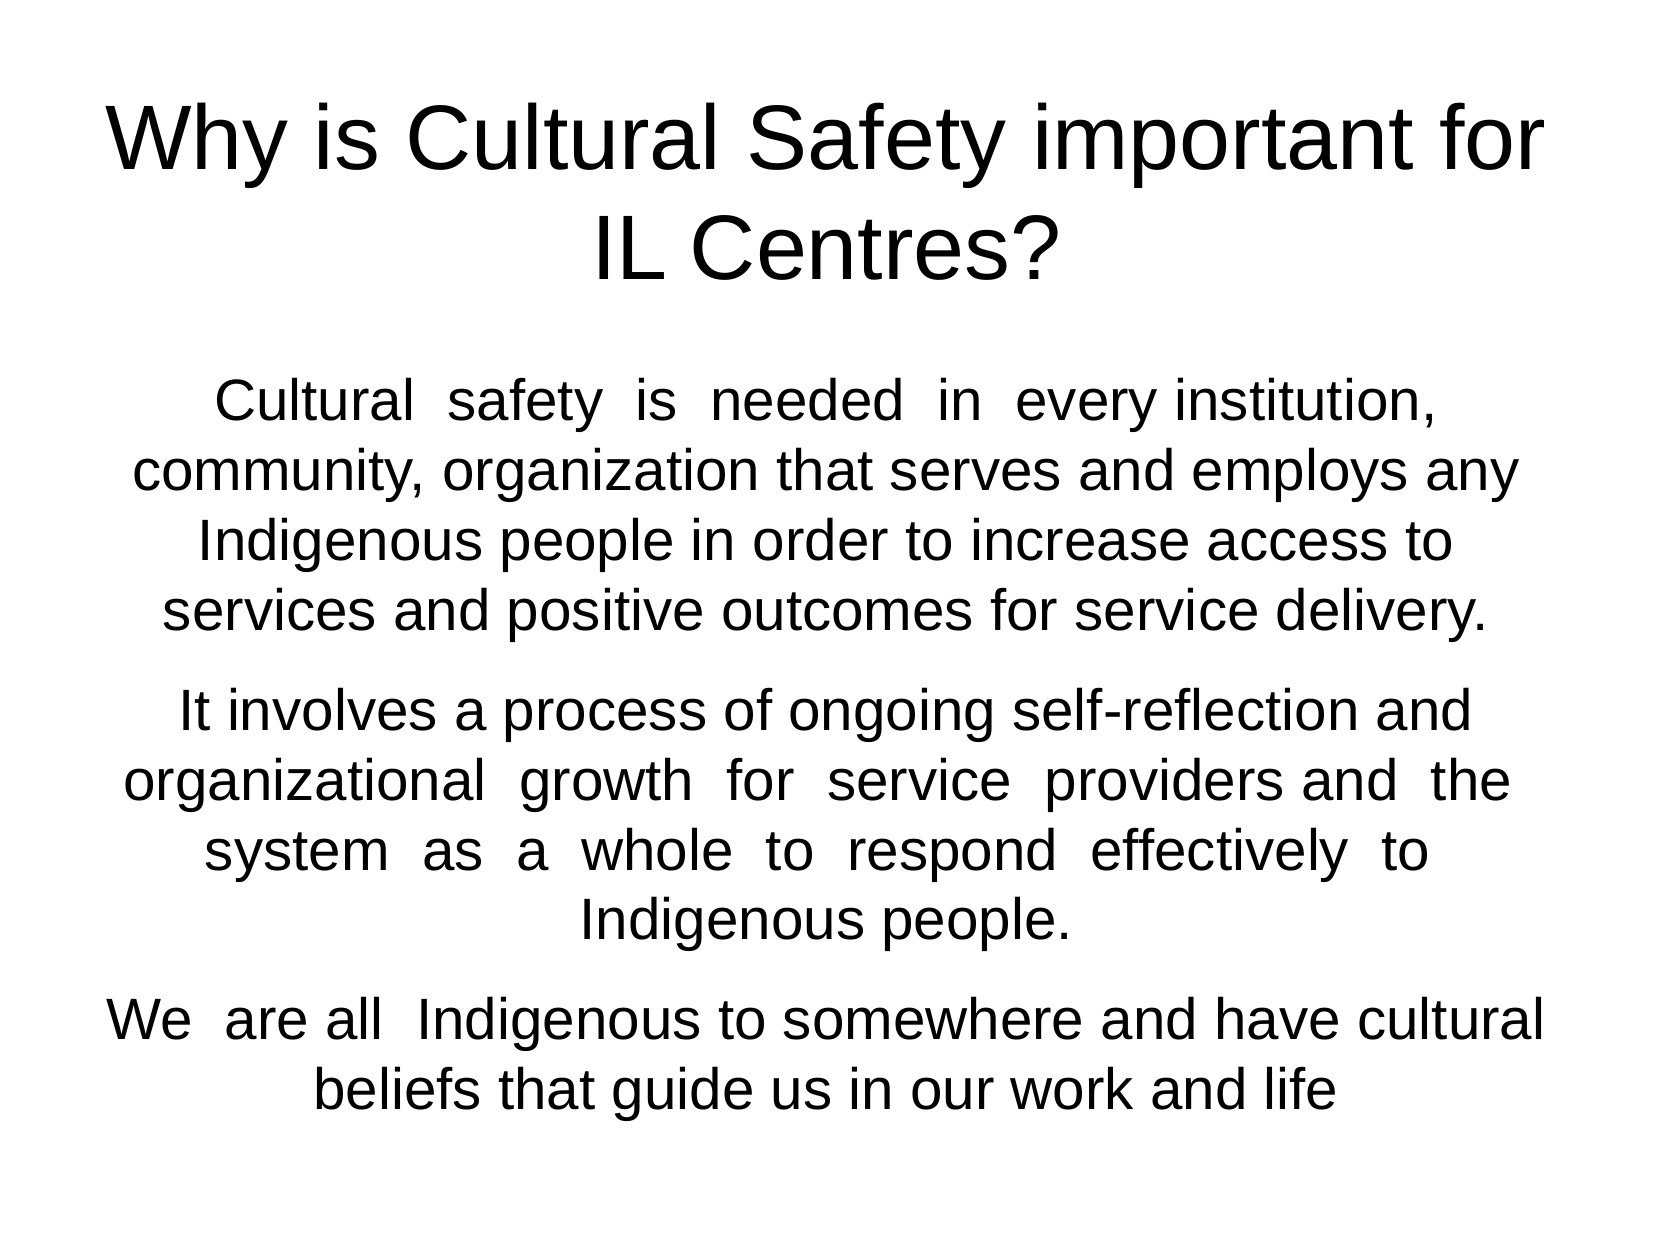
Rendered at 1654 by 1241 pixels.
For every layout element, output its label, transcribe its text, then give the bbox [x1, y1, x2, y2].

subtitle Cultural safety is needed in every institution, community, organization that serves and employs any Indigenous people in order to increase access to services and positive outcomes for service delivery. It involves a process of ongoing self-reflection and organizational growth for service providers and the system as a whole to respond effectively to Indigenous people. We are all Indigenous to somewhere and have cultural beliefs that guide us in our work and life [82, 293, 1571, 1191]
title Why is Cultural Safety important for IL Centres? [82, 37, 1571, 293]
